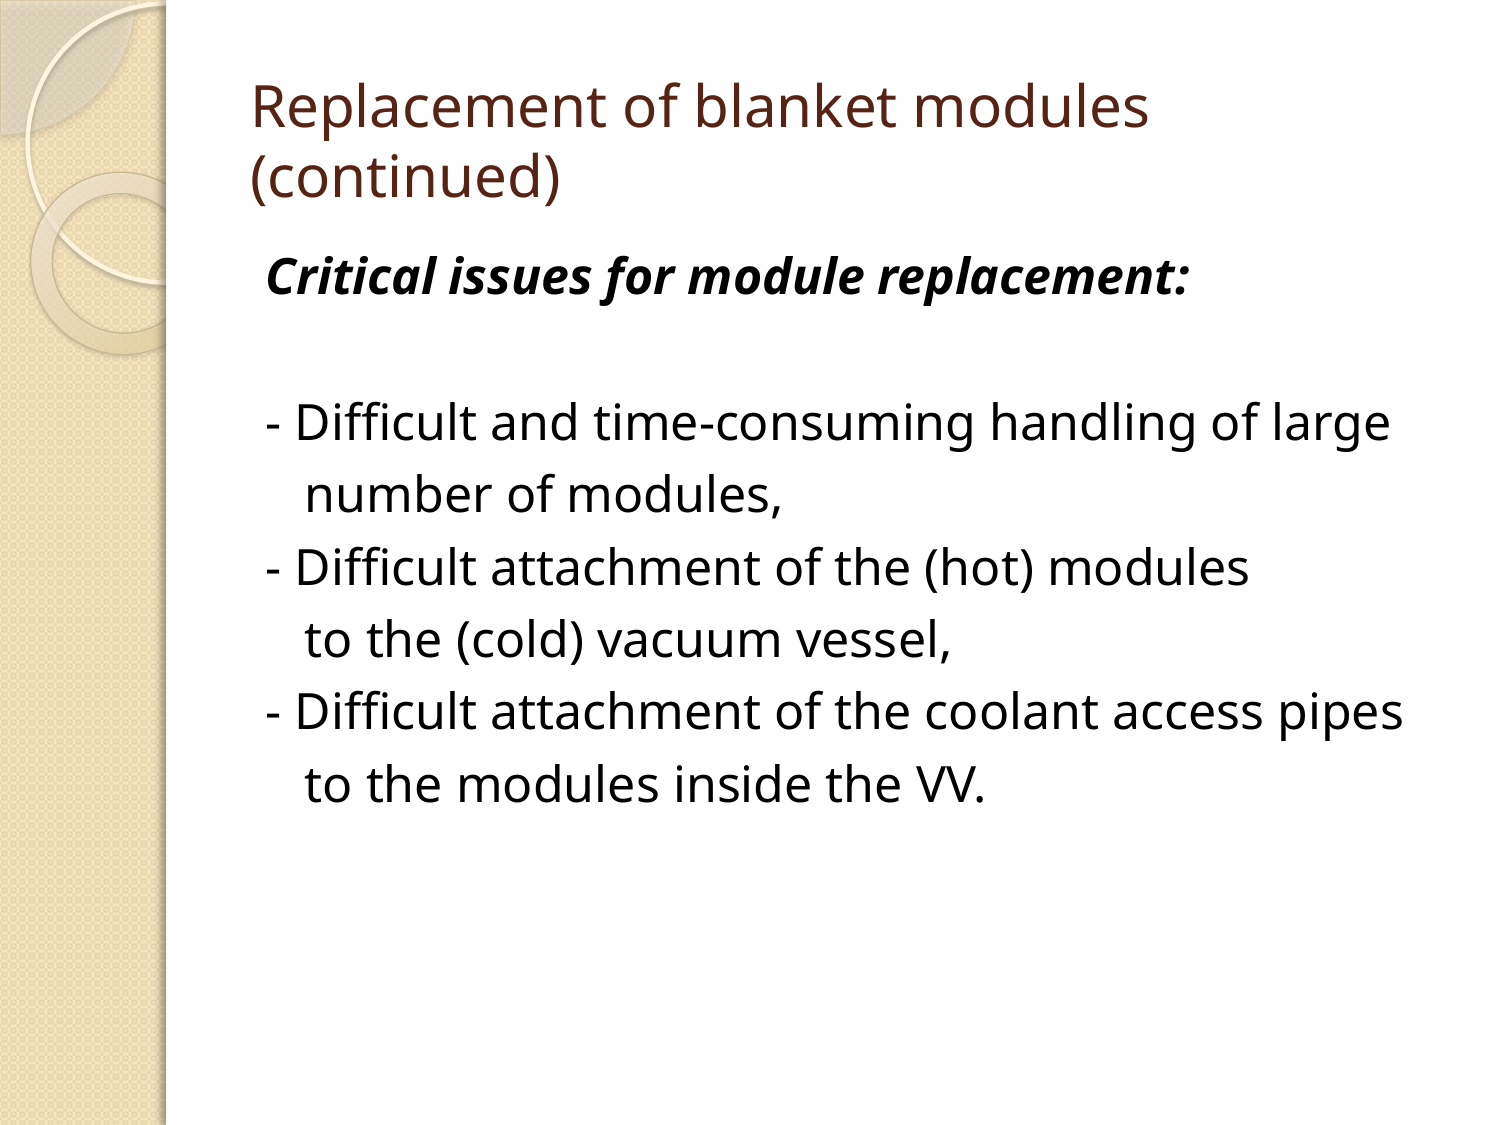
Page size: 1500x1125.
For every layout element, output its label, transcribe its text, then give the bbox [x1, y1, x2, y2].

title Replacement of blanket modules (continued) [235, 45, 1466, 233]
list Critical issues for module replacement: - Difficult and time-consuming handling of large number of modules, - Difficult attachment of the (hot) modules to the (cold) vacuum vessel, - Difficult attachment of the coolant access pipes to the modules inside the VV. [237, 237, 1468, 1025]
